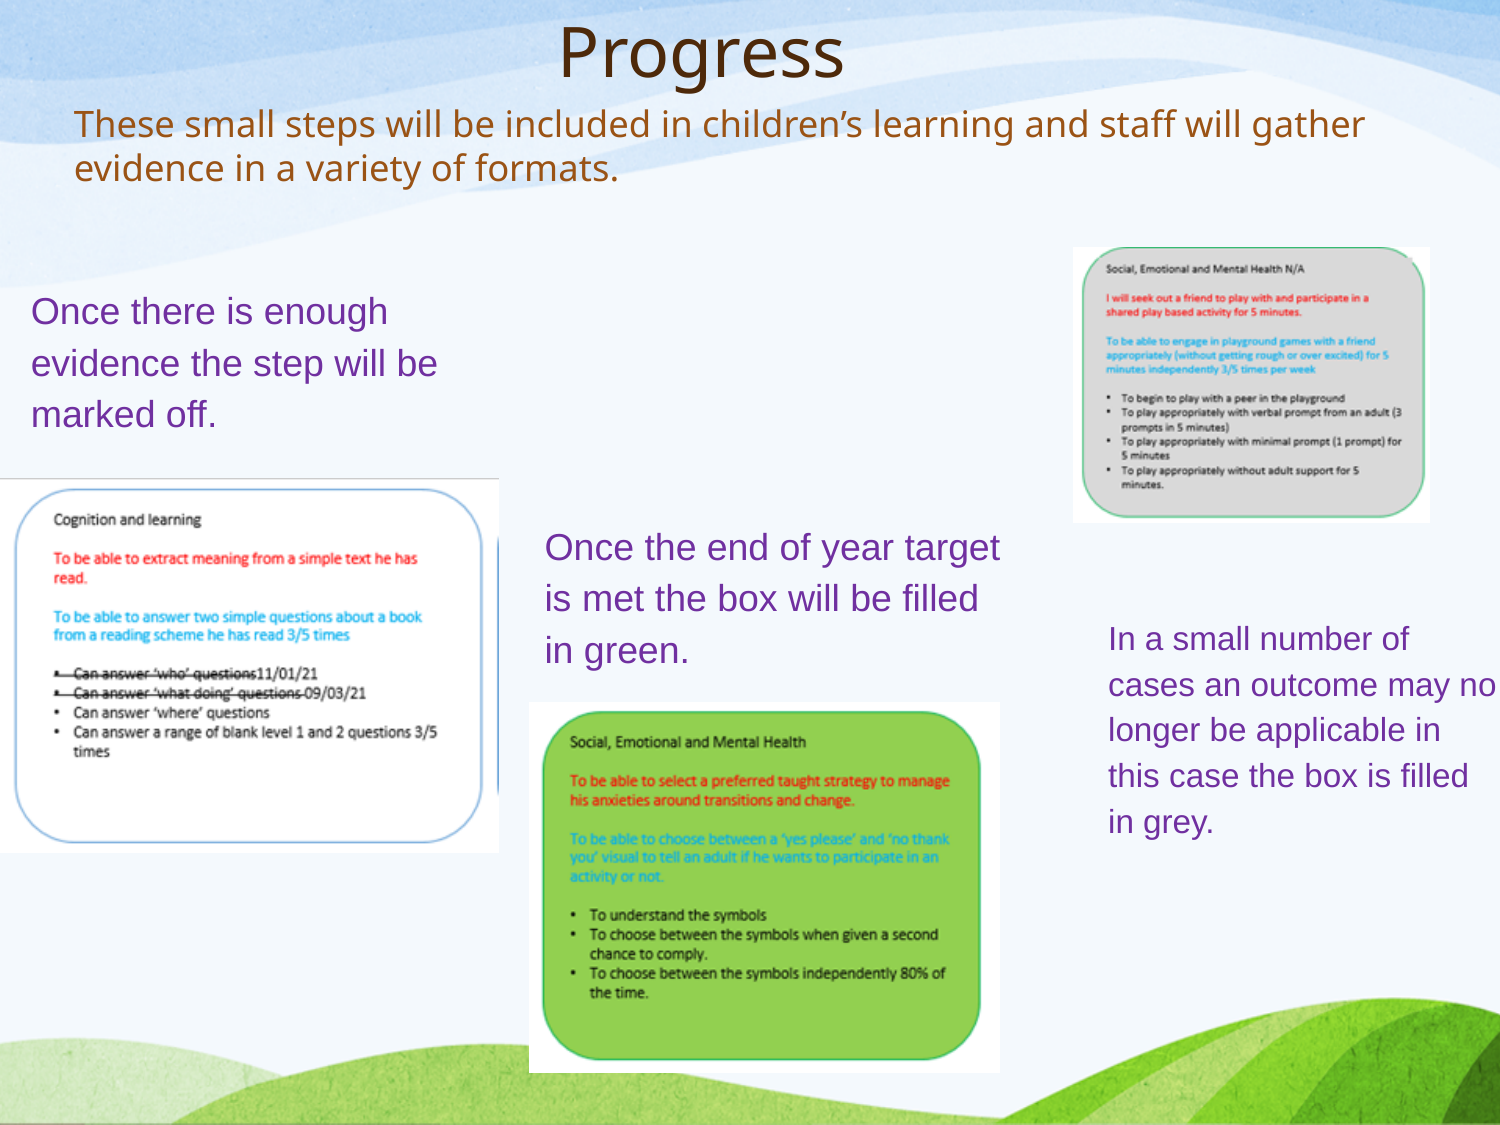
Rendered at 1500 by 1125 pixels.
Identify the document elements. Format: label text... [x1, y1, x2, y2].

text_box These small steps will be included in children’s learning and staff will gather evidence in a variety of formats. [58, 93, 1500, 264]
text_box In a small number of cases an outcome may no longer be applicable in this case the box is filled in grey. [1093, 595, 1500, 856]
text_box Once the end of year target is met the box will be filled in green. [529, 500, 1022, 686]
picture [0, 0, 1500, 1125]
title Progress [92, 9, 1331, 101]
text_box Once there is enough evidence the step will be marked off. [15, 265, 508, 451]
